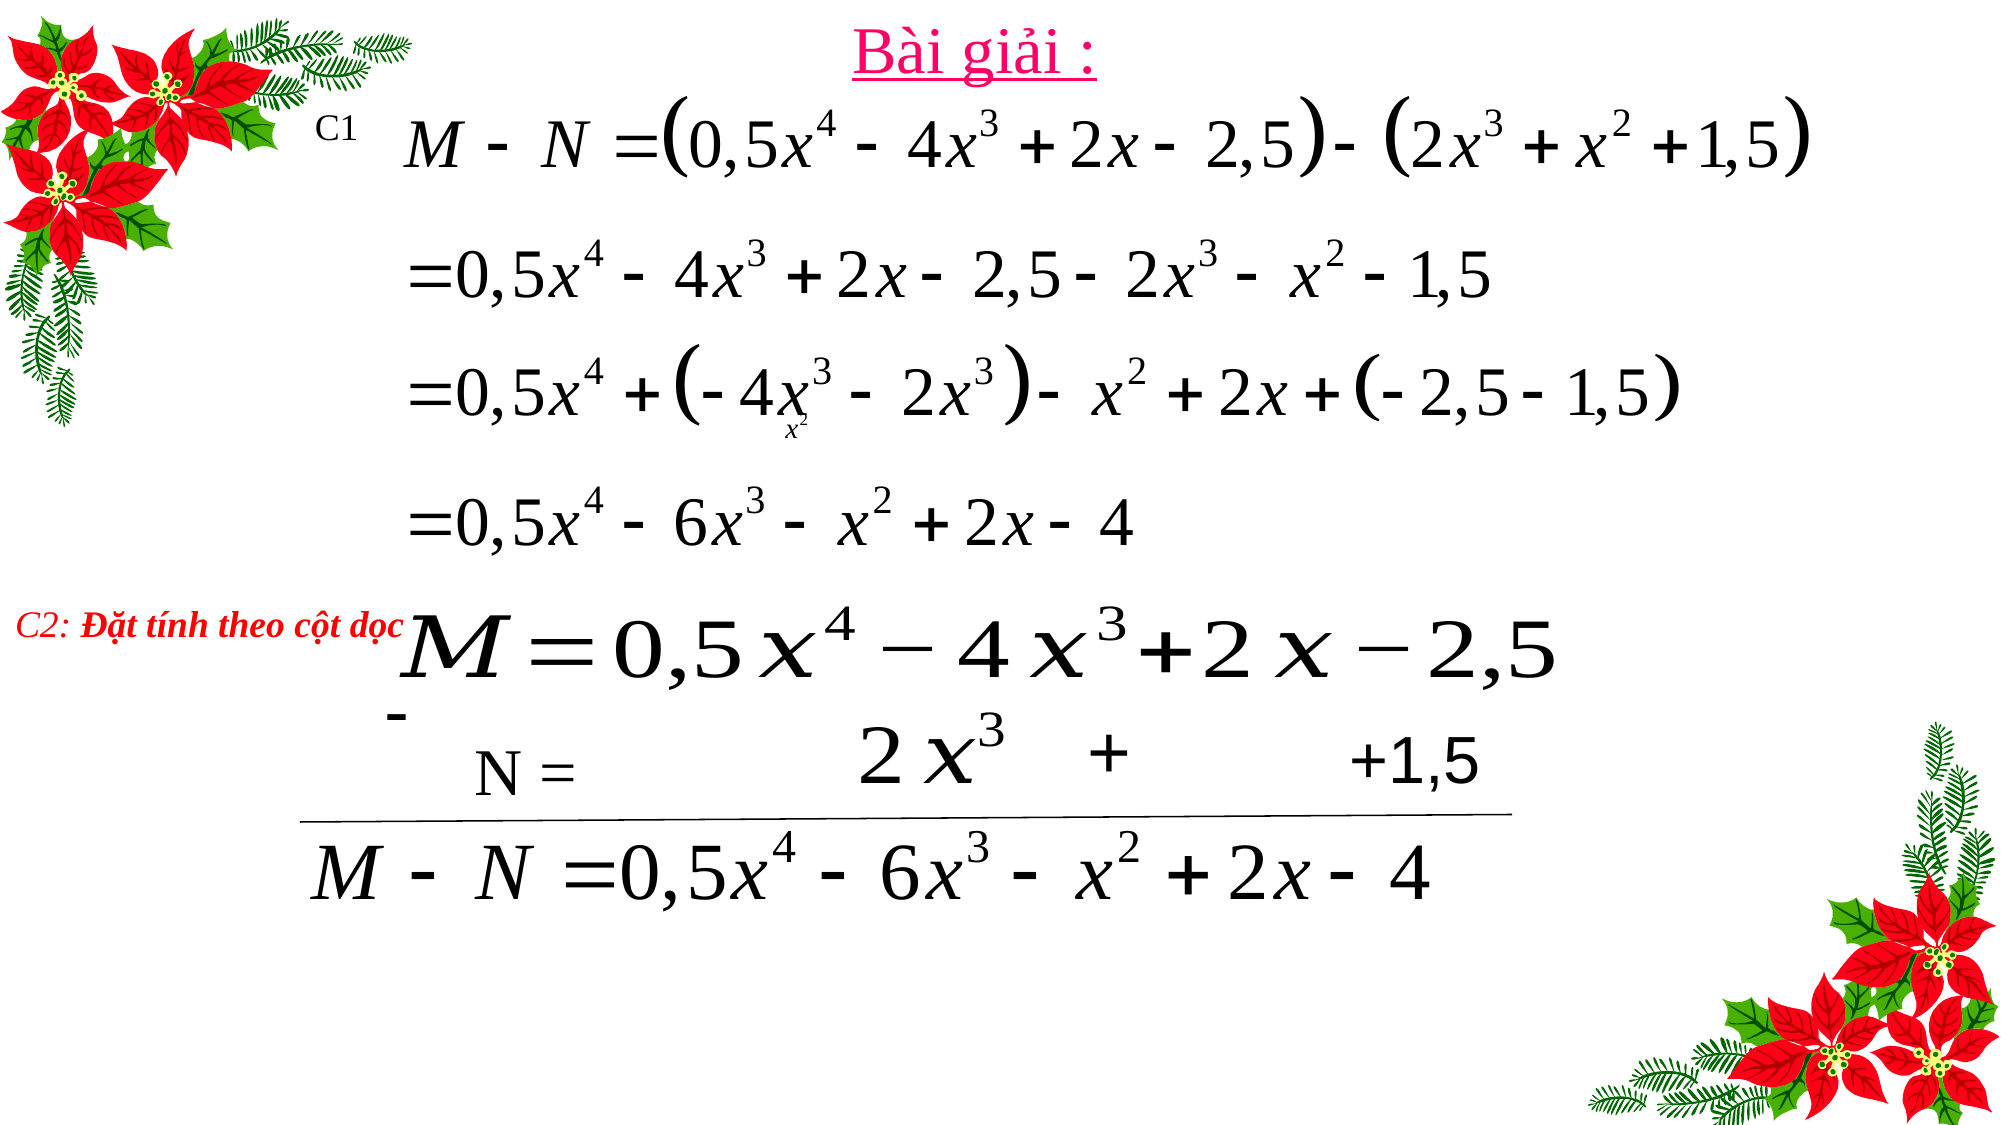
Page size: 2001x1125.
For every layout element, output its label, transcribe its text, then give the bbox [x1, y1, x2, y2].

picture [0, 16, 413, 428]
text_box - [370, 655, 448, 760]
text_box +1,5 [1335, 709, 1533, 805]
text_box C2: Đặt tính theo cột dọc [0, 592, 1217, 653]
text_box Bài giải : [837, 0, 1188, 87]
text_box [394, 87, 1815, 570]
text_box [299, 812, 1440, 929]
text_box N = [460, 721, 609, 812]
picture [1587, 721, 2000, 1125]
